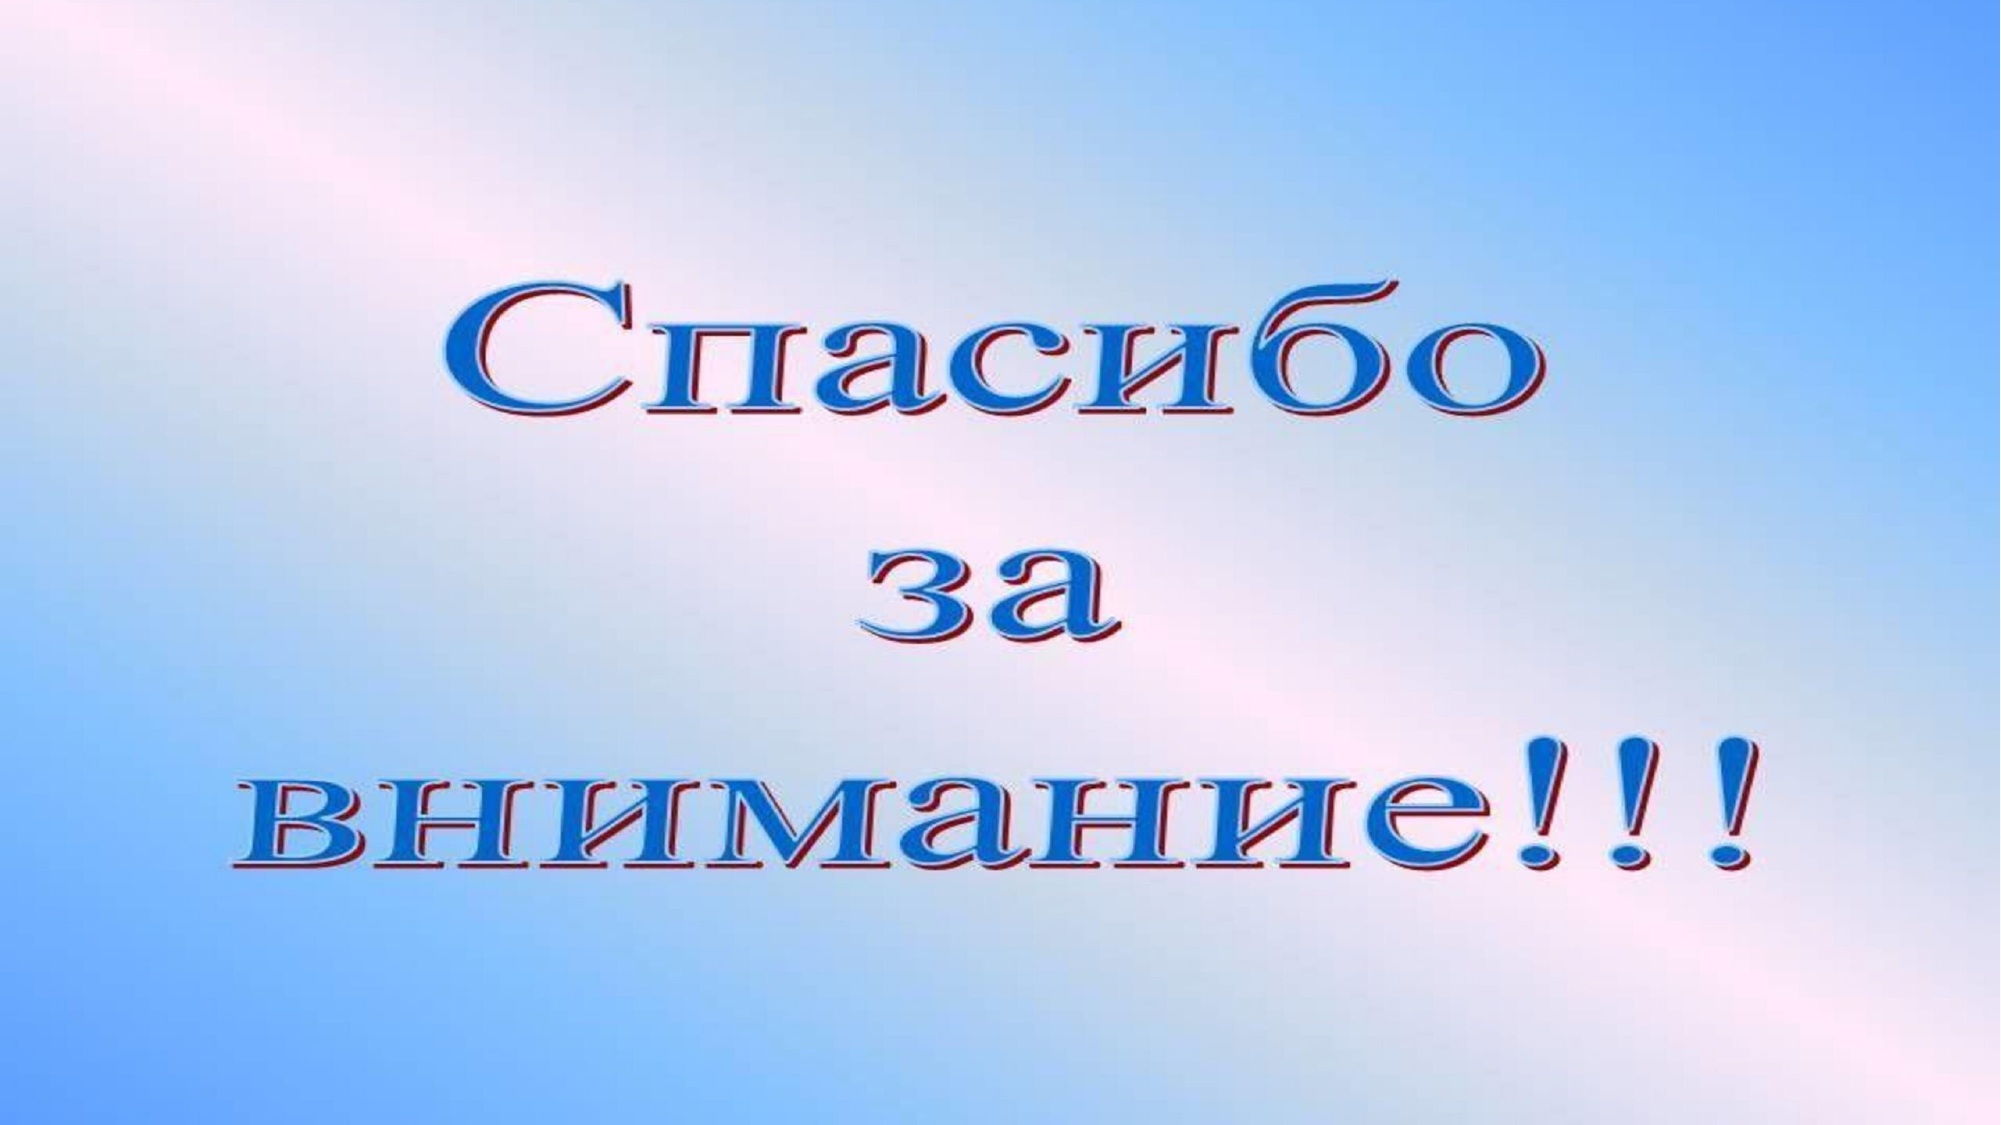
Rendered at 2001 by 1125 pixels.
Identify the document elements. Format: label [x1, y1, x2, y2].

list [0, 0, 2000, 1125]
